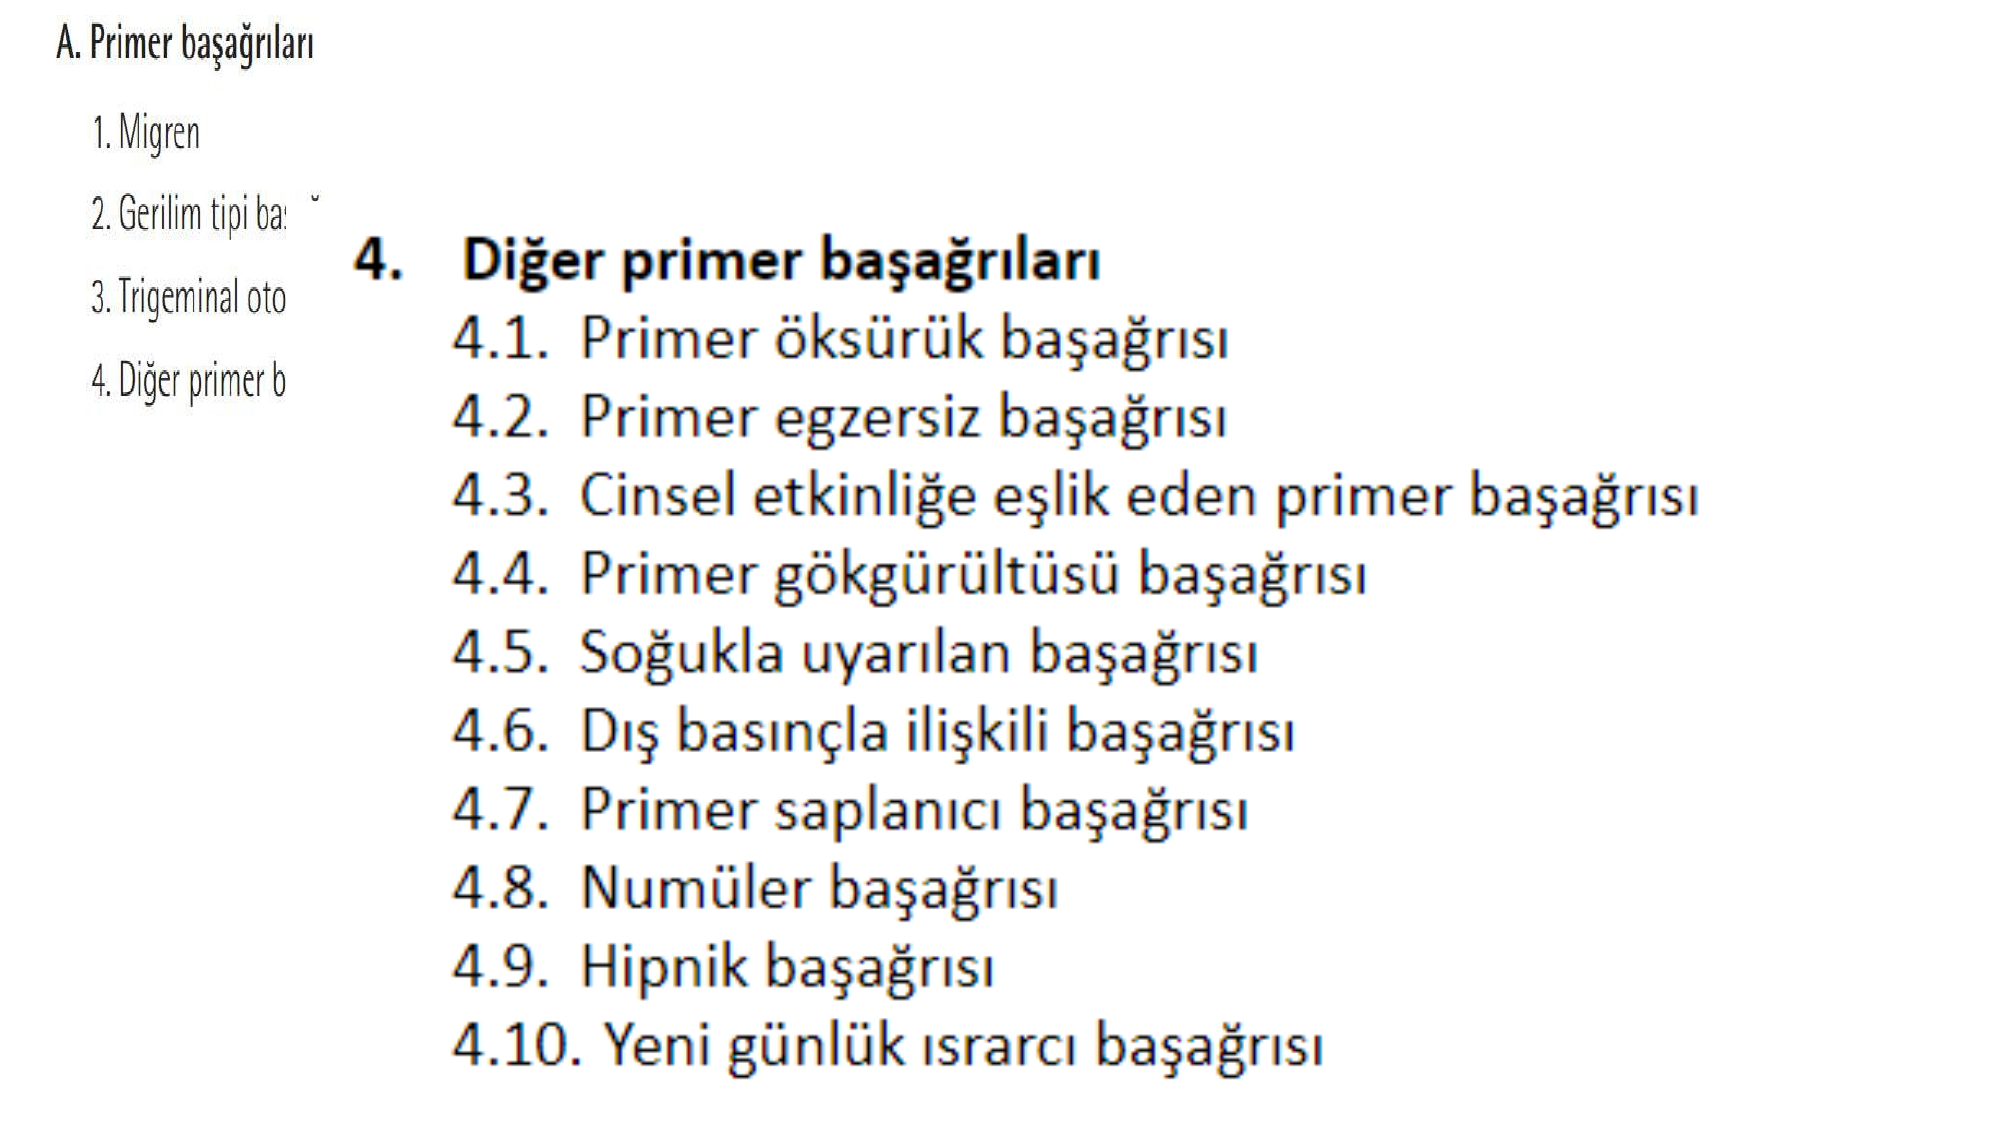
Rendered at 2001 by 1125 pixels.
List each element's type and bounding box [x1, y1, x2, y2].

text_box [10, 15, 1836, 1112]
